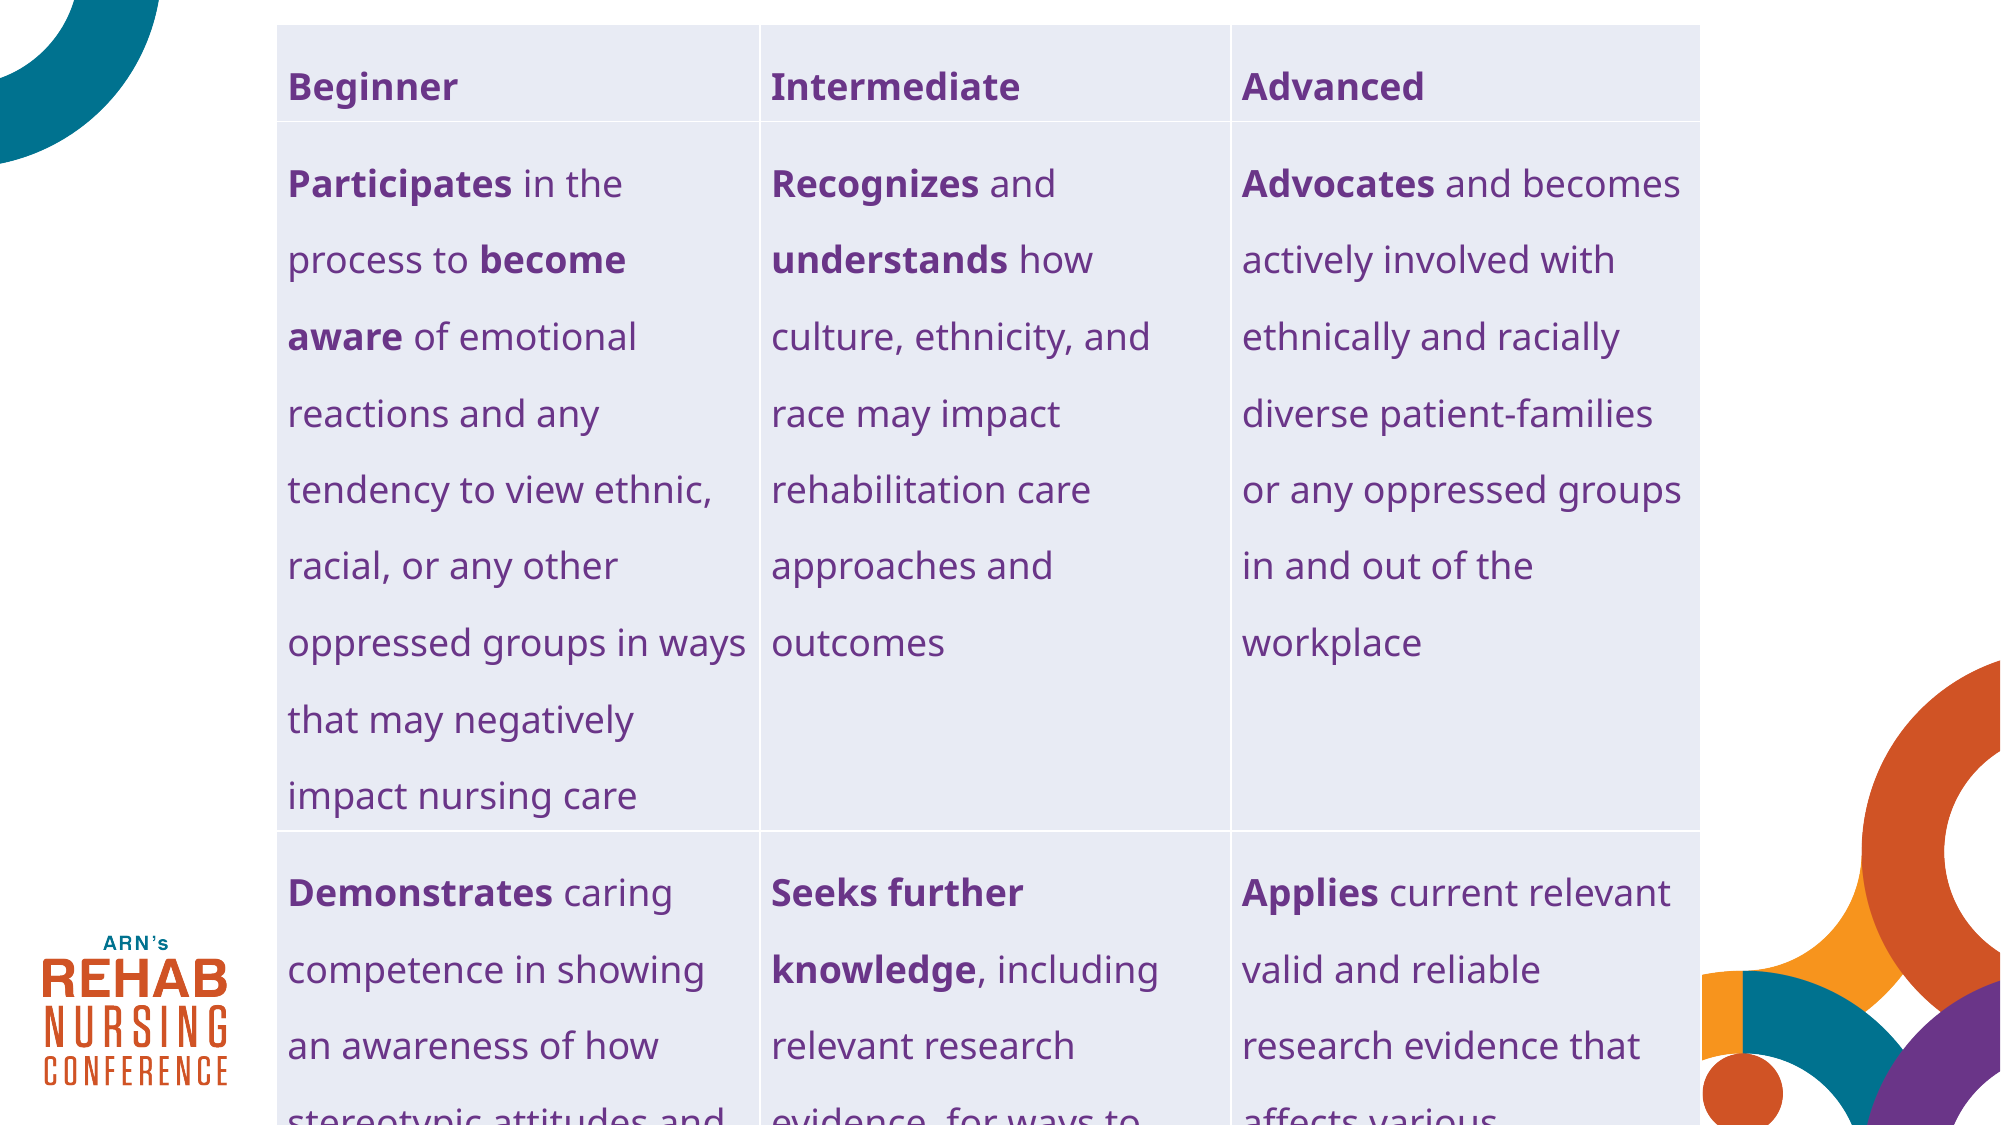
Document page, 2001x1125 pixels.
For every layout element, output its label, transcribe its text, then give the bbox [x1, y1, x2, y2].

table_cell Recognizes and understands how culture, ethnicity, and race may impact rehabilitation care approaches and outcomes [761, 122, 1230, 830]
picture [0, 0, 73, 77]
table_cell Advocates and becomes actively involved with ethnically and racially diverse patient-families or any oppressed groups in and out of the workplace [1232, 122, 1700, 830]
table_header Intermediate [761, 25, 1230, 121]
table_header Beginner [277, 25, 759, 121]
table_cell Applies current relevant valid and reliable research evidence that affects various underrepresented groups when designing or providing and evaluating care [1232, 832, 1700, 1125]
table_cell Participates in the process to become aware of emotional reactions and any tendency to view ethnic, racial, or any other oppressed groups in ways that may negatively impact nursing care [277, 122, 759, 830]
picture [0, 0, 2001, 1125]
table_cell Demonstrates caring competence in showing an awareness of how stereotypic attitudes and preconceived ideas affect any oppressed group [277, 832, 759, 1125]
table_header Advanced [1232, 25, 1700, 121]
table_cell Seeks further knowledge, including relevant research evidence, for ways to adapt personal views to reflect greater respect for the worldviews of persons from other cultures in caring for patients-families [761, 832, 1230, 1125]
